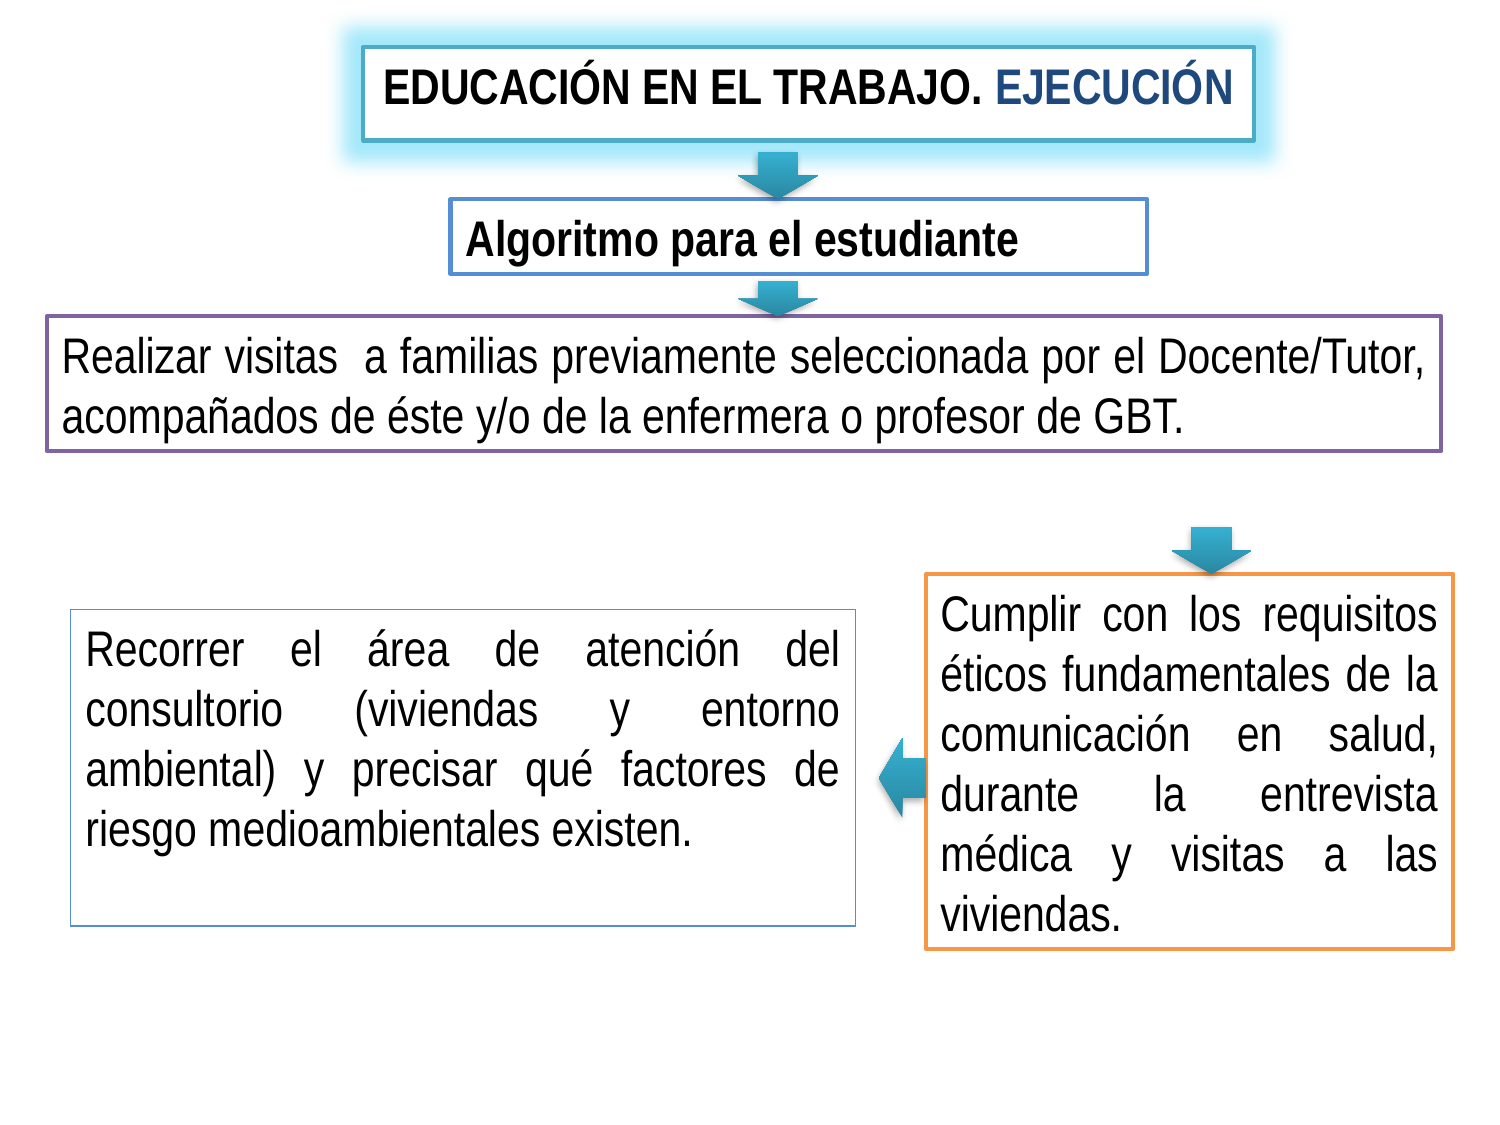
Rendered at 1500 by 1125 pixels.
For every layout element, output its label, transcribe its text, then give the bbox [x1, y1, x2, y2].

text_box [738, 281, 818, 317]
text_box Algoritmo para el estudiante [450, 199, 1147, 274]
list Recorrer el área de atención del consultorio (viviendas y entorno ambiental) y precisar qué factores de riesgo medioambientales existen. [70, 609, 856, 927]
text_box [1171, 527, 1252, 575]
text_box [738, 152, 818, 200]
text_box EDUCACIÓN EN EL TRABAJO. EJECUCIÓN [361, 45, 1256, 143]
text_box Realizar visitas a familias previamente seleccionada por el Docente/Tutor, acompañados de éste y/o de la enfermera o profesor de GBT. [45, 314, 1443, 453]
text_box Cumplir con los requisitos éticos fundamentales de la comunicación en salud, durante la entrevista médica y visitas a las viviendas. [924, 572, 1455, 951]
text_box [878, 738, 926, 818]
